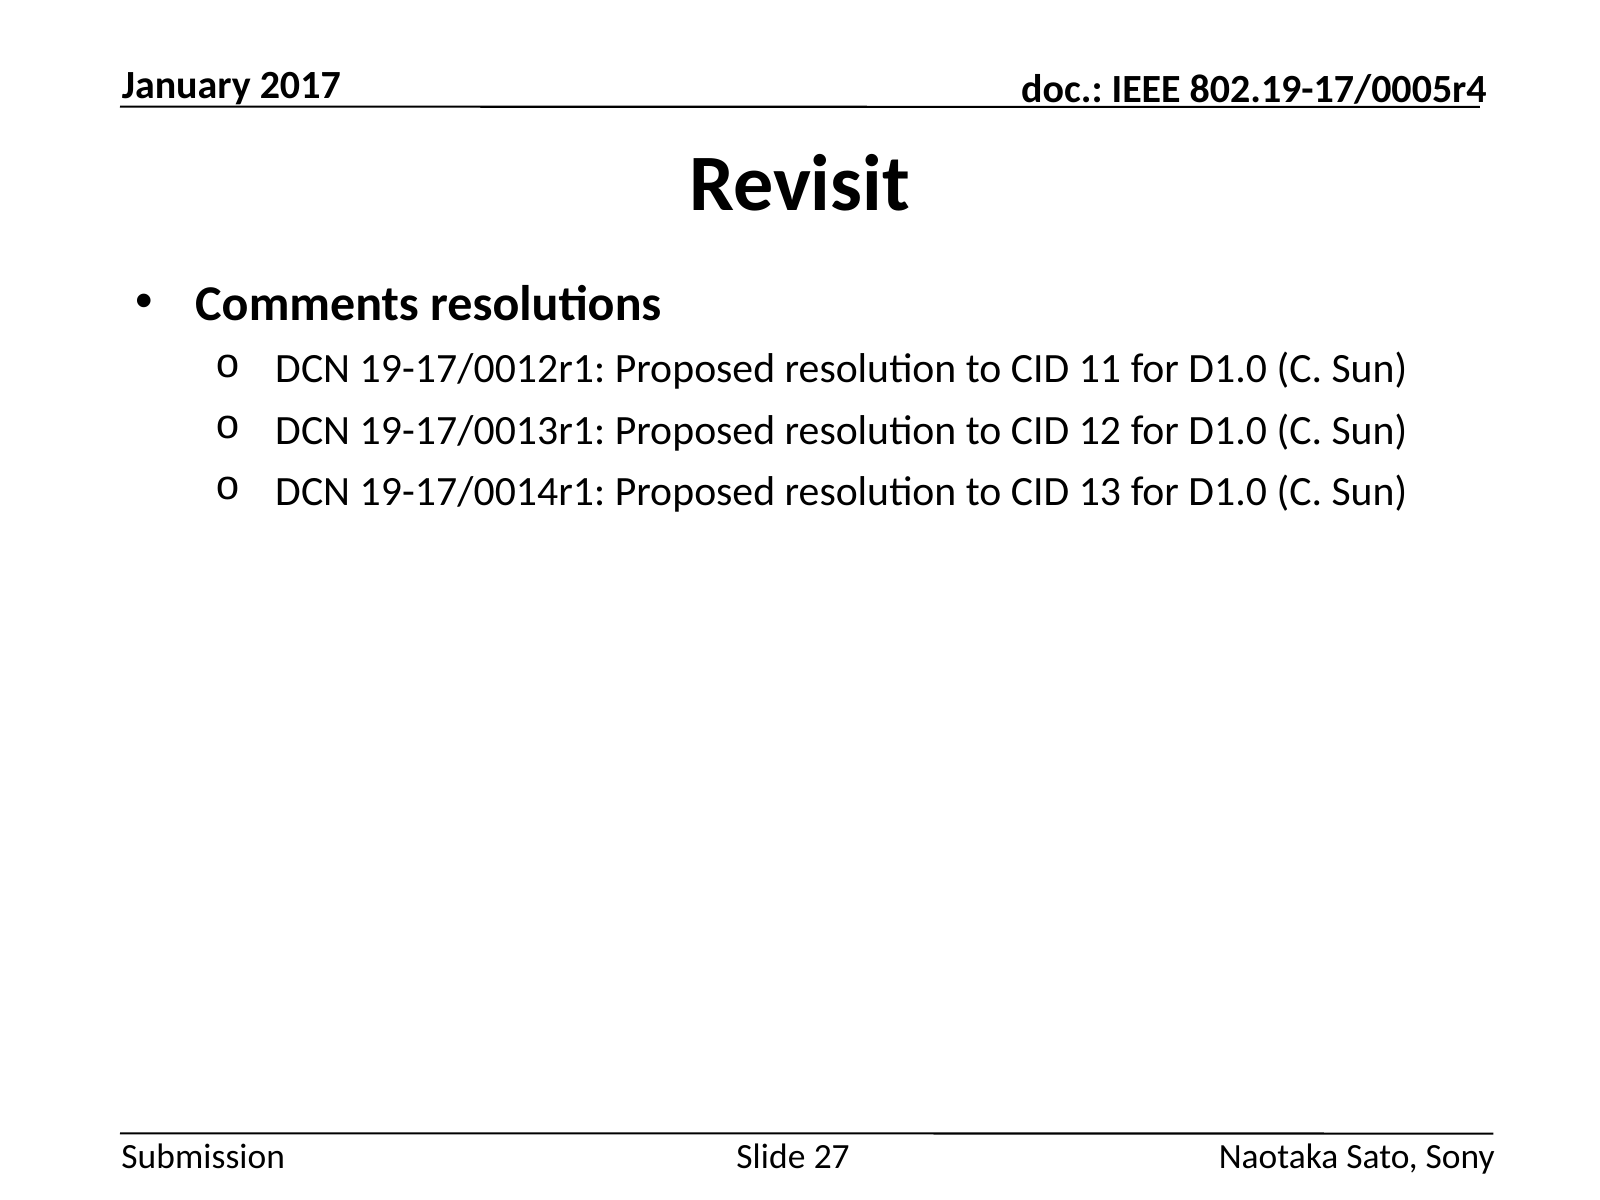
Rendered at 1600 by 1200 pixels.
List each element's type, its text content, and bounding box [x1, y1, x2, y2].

footer Naotaka Sato, Sony [937, 1132, 1495, 1174]
slide_number Slide 27 [733, 1132, 854, 1197]
list Comments resolutions DCN 19-17/0012r1: Proposed resolution to CID 11 for D1.0 (C. Sun) DCN 19-17/0013r1: Proposed resolution to CID 12 for D1.0 (C. Sun) DCN 19-17/0014r1: Proposed resolution to CID 13 for D1.0 (C. Sun) [119, 262, 1480, 1126]
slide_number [121, 58, 451, 107]
title Revisit [119, 119, 1480, 238]
